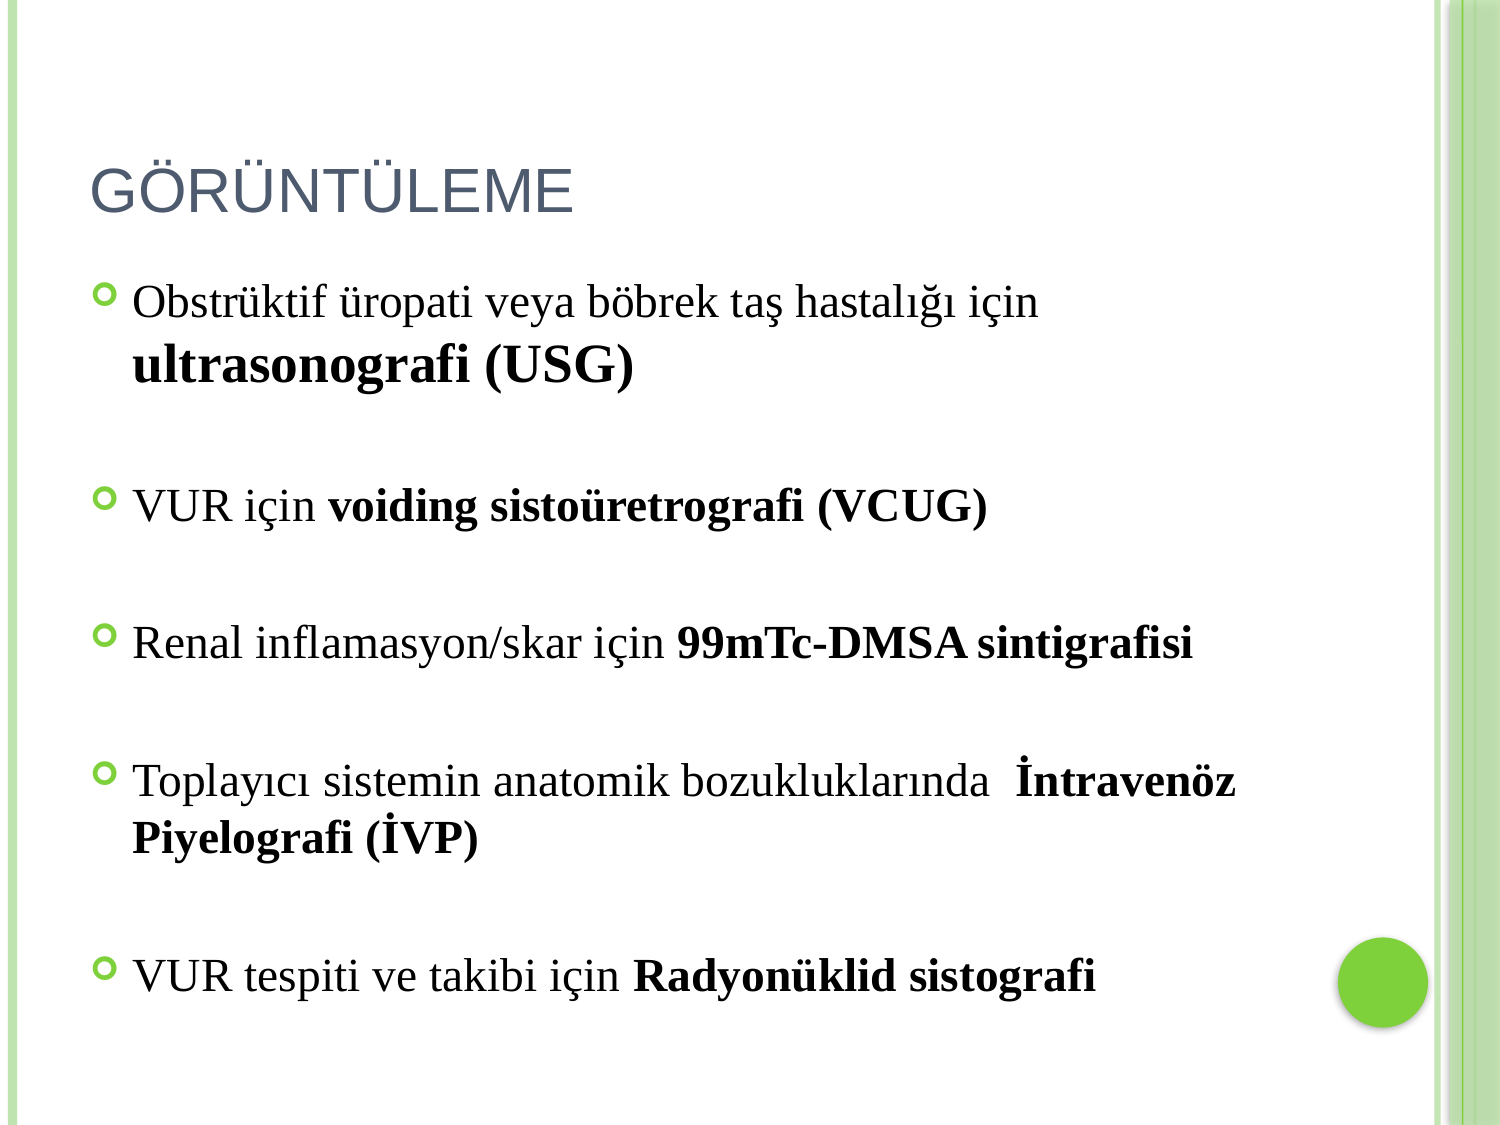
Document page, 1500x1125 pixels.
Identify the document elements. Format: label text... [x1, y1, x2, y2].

list Obstrüktif üropati veya böbrek taş hastalığı için ultrasonografi (USG) VUR için voiding sistoüretrografi (VCUG) Renal inflamasyon/skar için 99mTc-DMSA sintigrafisi Toplayıcı sistemin anatomik bozukluklarında İntravenöz Piyelografi (İVP) VUR tespiti ve takibi için Radyonüklid sistografi [74, 262, 1301, 1013]
title GÖRÜNTÜLEME [75, 45, 1300, 233]
